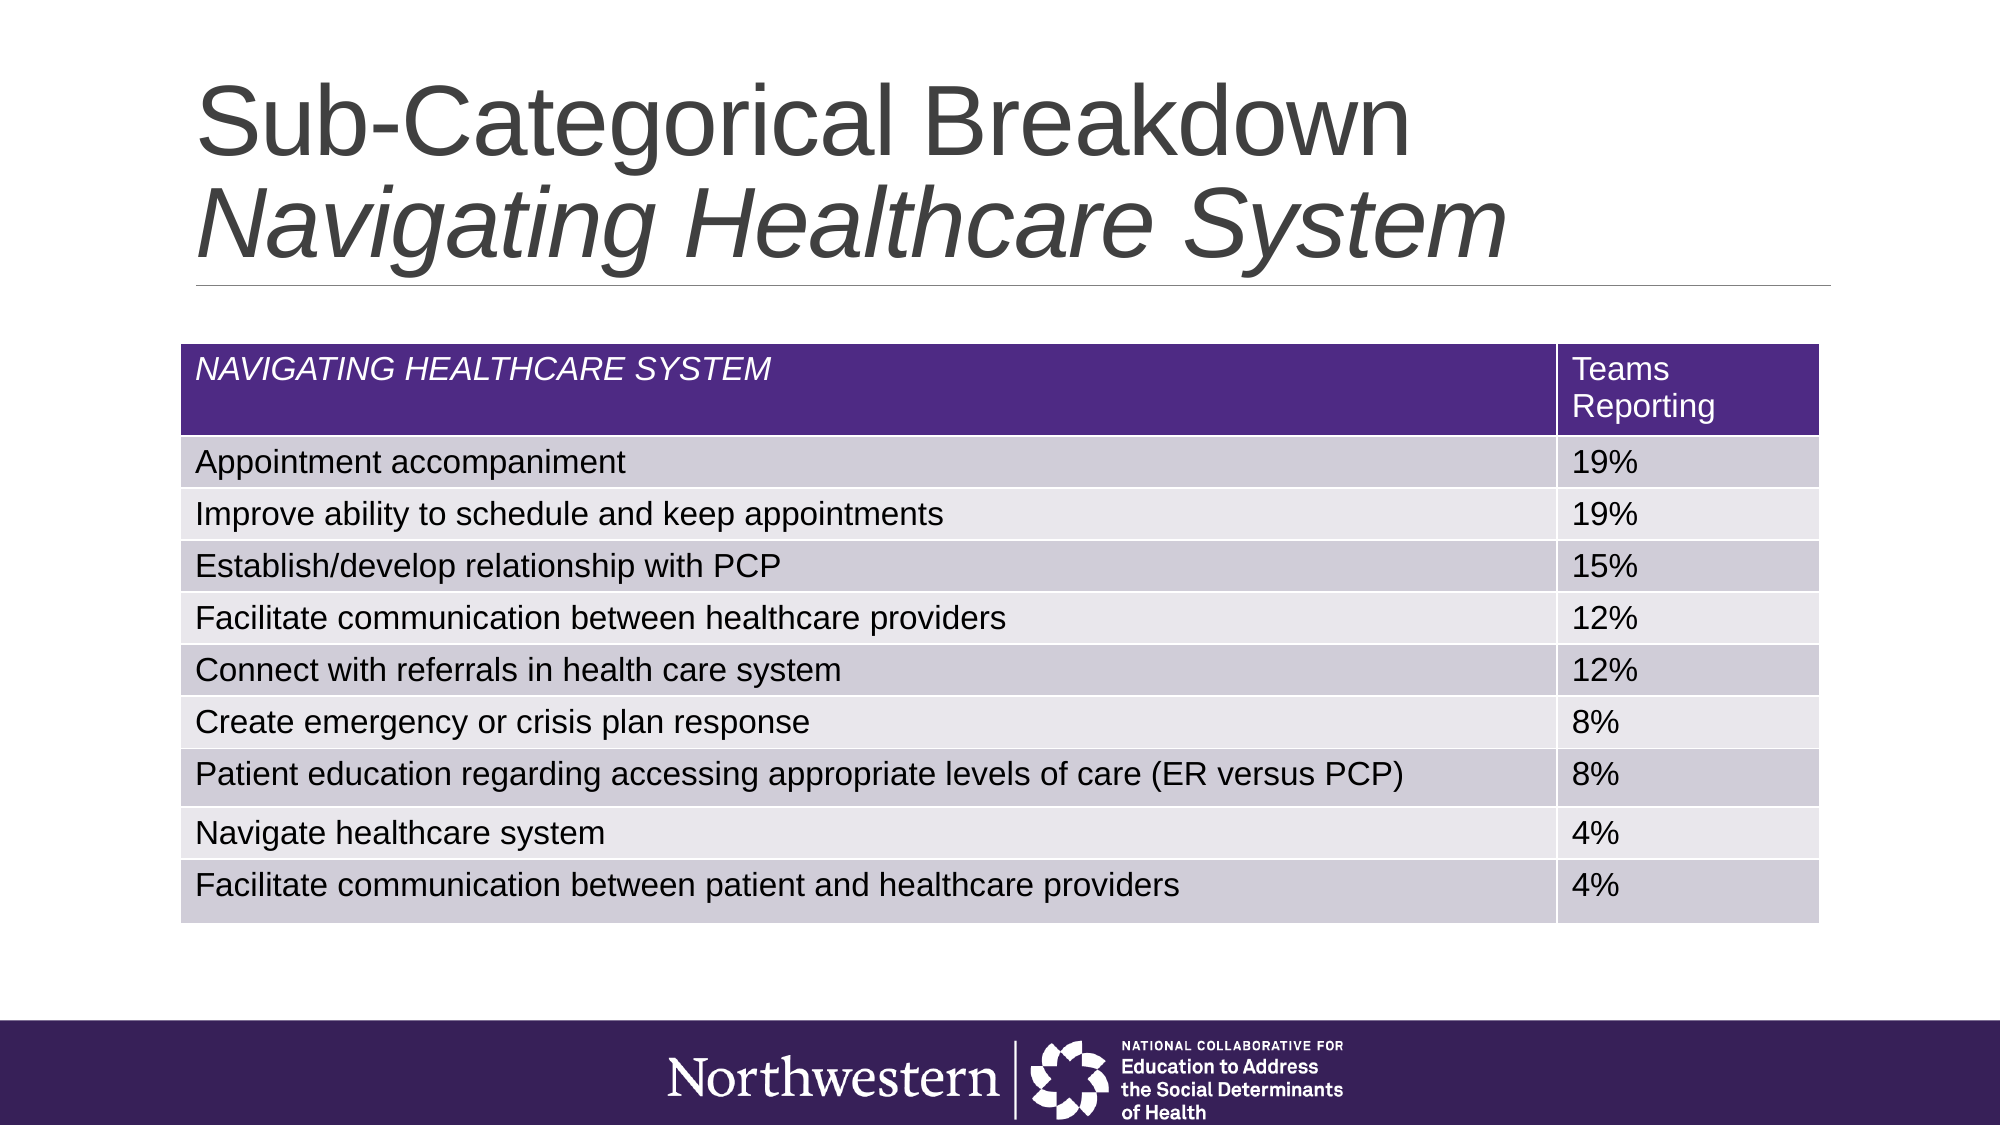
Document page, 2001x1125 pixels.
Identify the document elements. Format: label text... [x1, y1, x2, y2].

table_cell 19% [1558, 437, 1819, 487]
table_header Teams Reporting [1558, 344, 1819, 435]
table_cell 8% [1558, 749, 1819, 806]
table_cell Appointment accompaniment [181, 437, 1556, 487]
table_cell 4% [1558, 860, 1819, 923]
table_cell 19% [1558, 489, 1819, 539]
table_cell Patient education regarding accessing appropriate levels of care (ER versus PCP) [181, 749, 1556, 806]
picture [667, 1040, 1343, 1120]
table_cell 8% [1558, 697, 1819, 748]
table_header NAVIGATING HEALTHCARE SYSTEM [181, 344, 1556, 435]
table_cell Establish/develop relationship with PCP [181, 541, 1556, 591]
table_cell 15% [1558, 541, 1819, 591]
table_cell Create emergency or crisis plan response [181, 697, 1556, 748]
table_cell 12% [1558, 593, 1819, 643]
table_cell Connect with referrals in health care system [181, 645, 1556, 695]
table_cell Navigate healthcare system [181, 808, 1556, 858]
table_cell 12% [1558, 645, 1819, 695]
table_cell Improve ability to schedule and keep appointments [181, 489, 1556, 539]
table_cell Facilitate communication between healthcare providers [181, 593, 1556, 643]
table_cell Facilitate communication between patient and healthcare providers [181, 860, 1556, 923]
title Sub-Categorical Breakdown Navigating Healthcare System [180, 47, 1830, 285]
table_cell 4% [1558, 808, 1819, 858]
